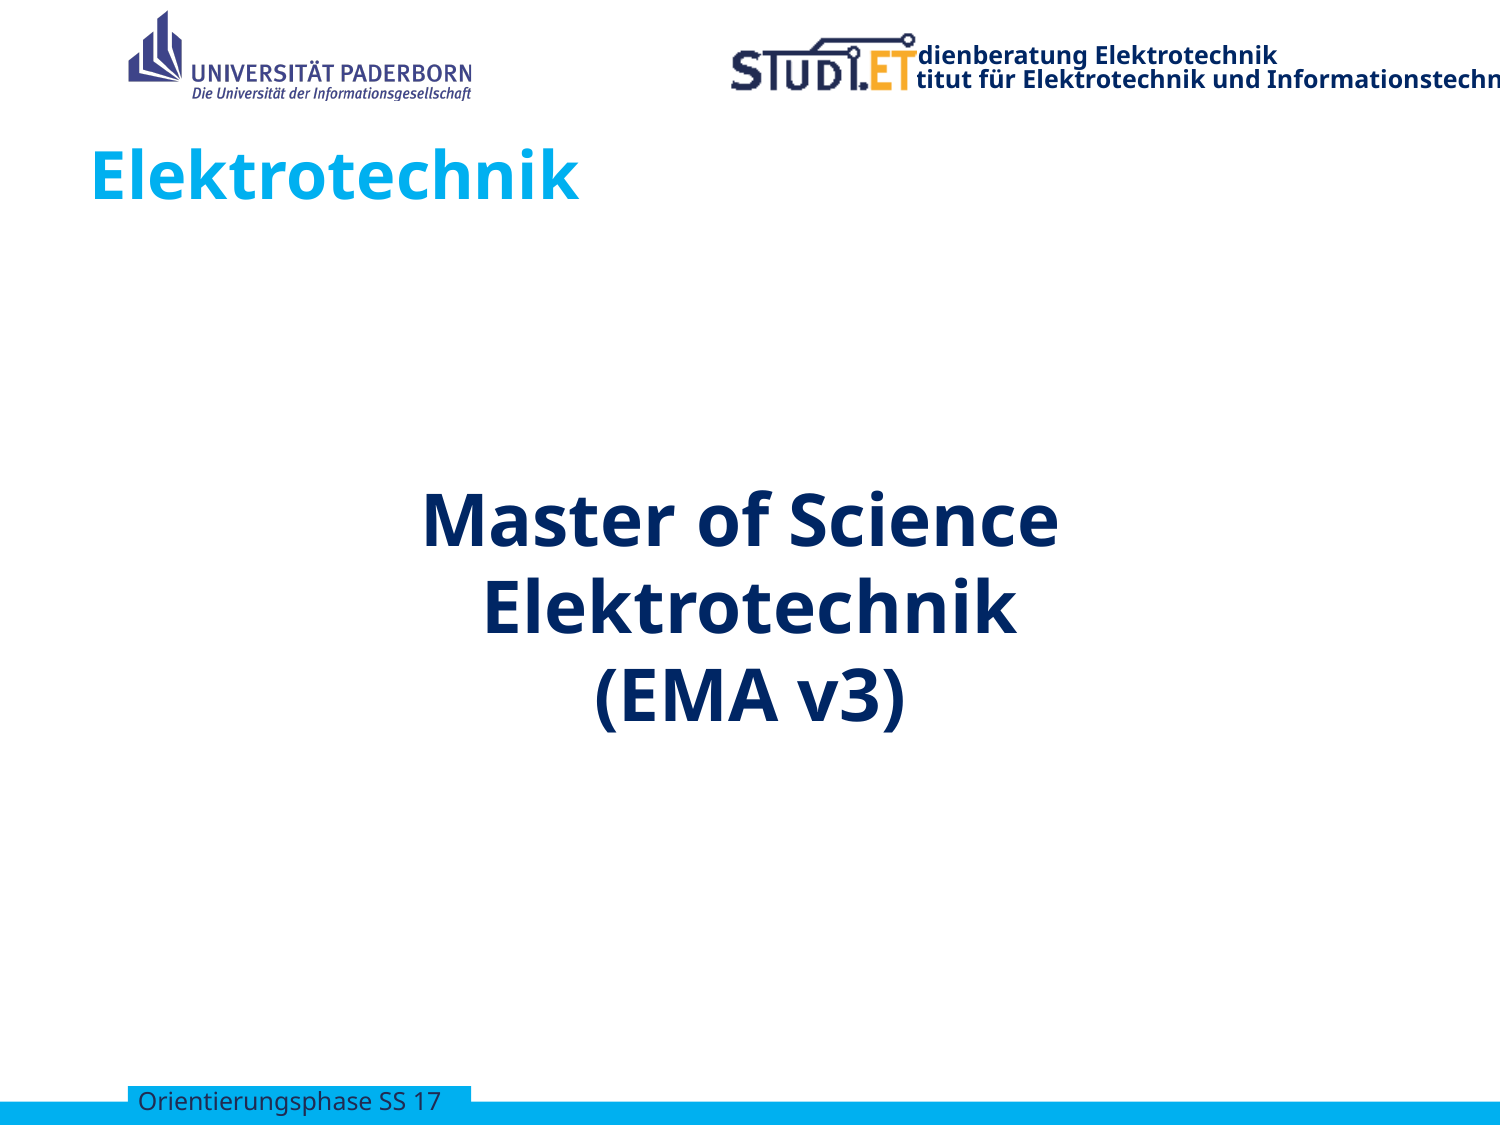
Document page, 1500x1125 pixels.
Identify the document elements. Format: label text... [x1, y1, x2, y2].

title Elektrotechnik [75, 45, 1425, 233]
text_box Master of Science Elektrotechnik (EMA v3) [0, 465, 1500, 744]
picture [730, 32, 917, 45]
